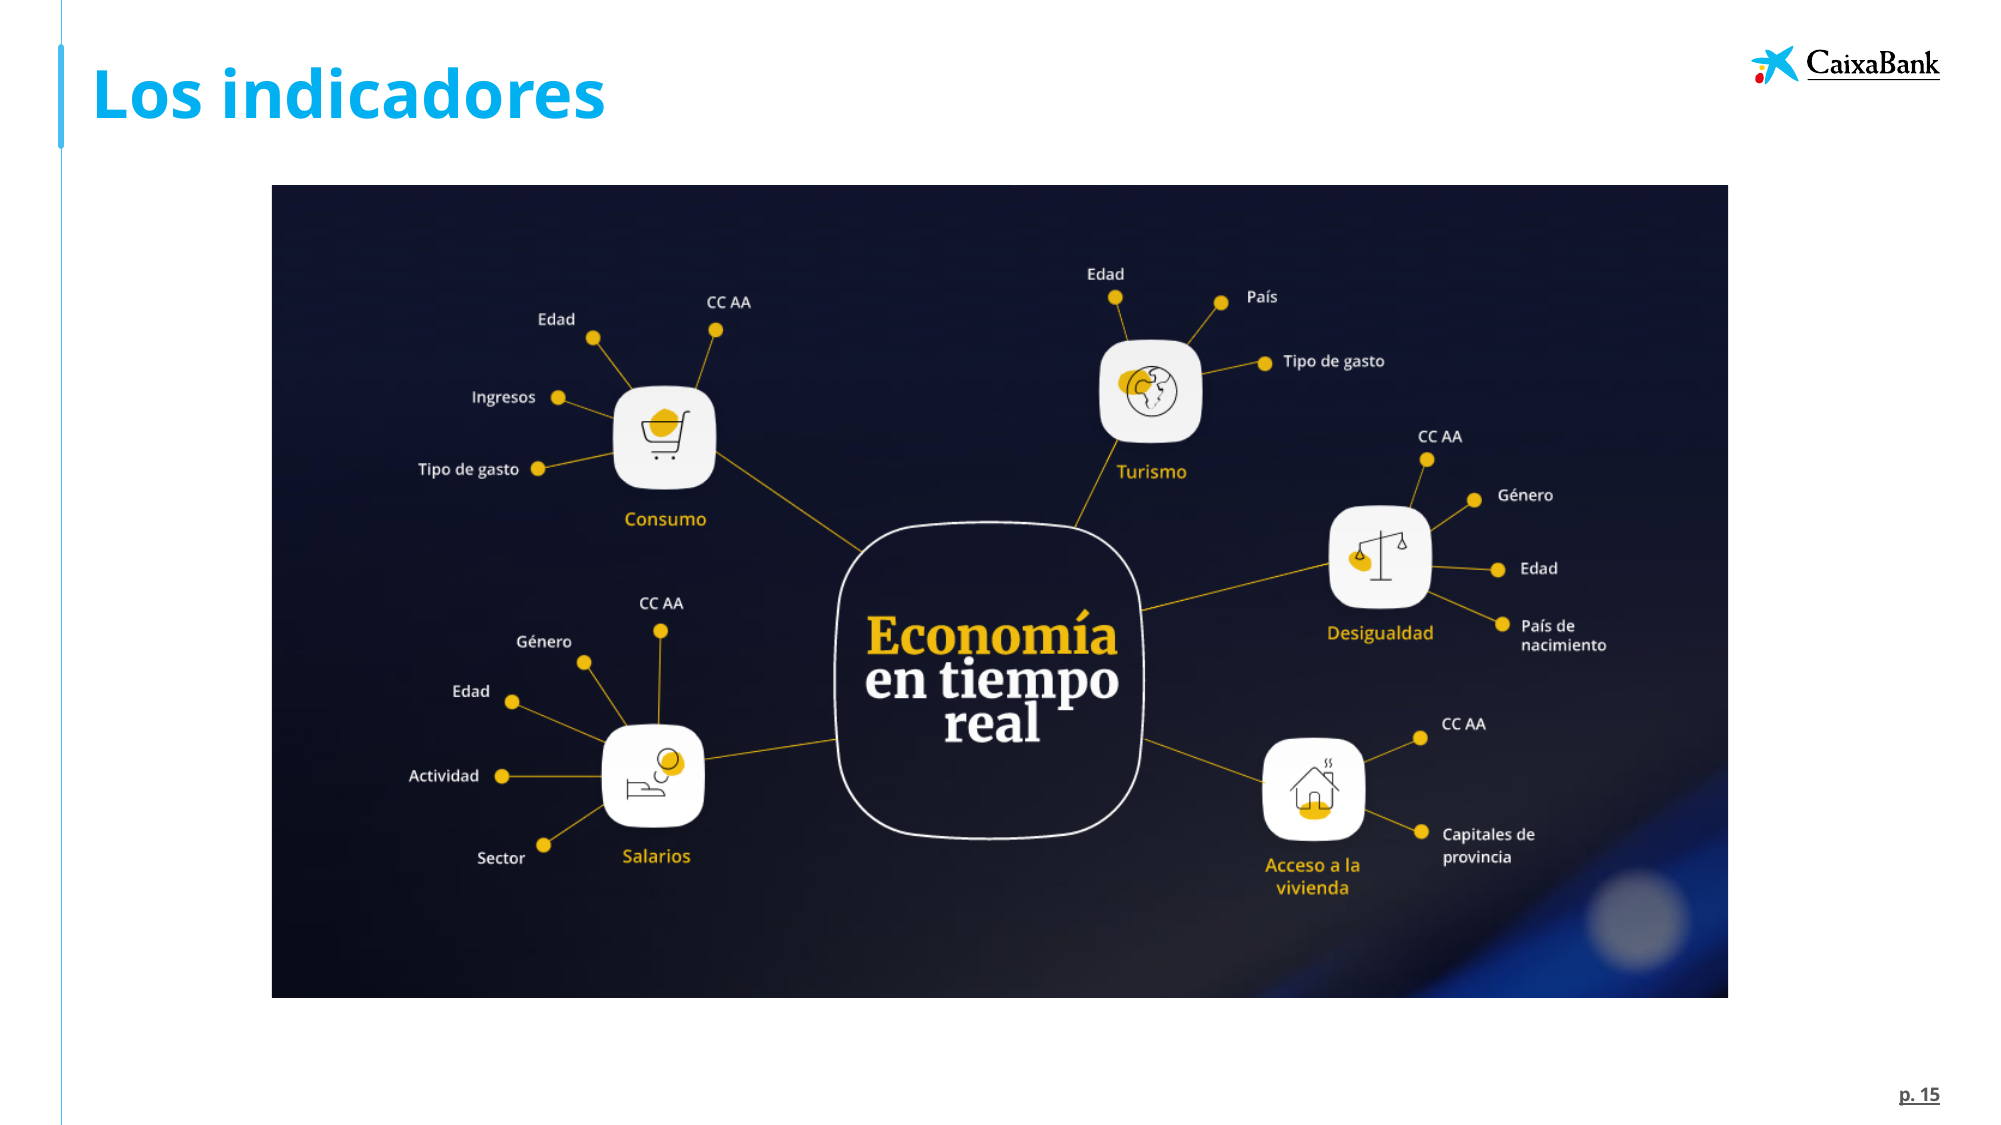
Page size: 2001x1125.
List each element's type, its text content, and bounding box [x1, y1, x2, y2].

picture [271, 185, 1729, 998]
list Los indicadores [76, 74, 1499, 110]
